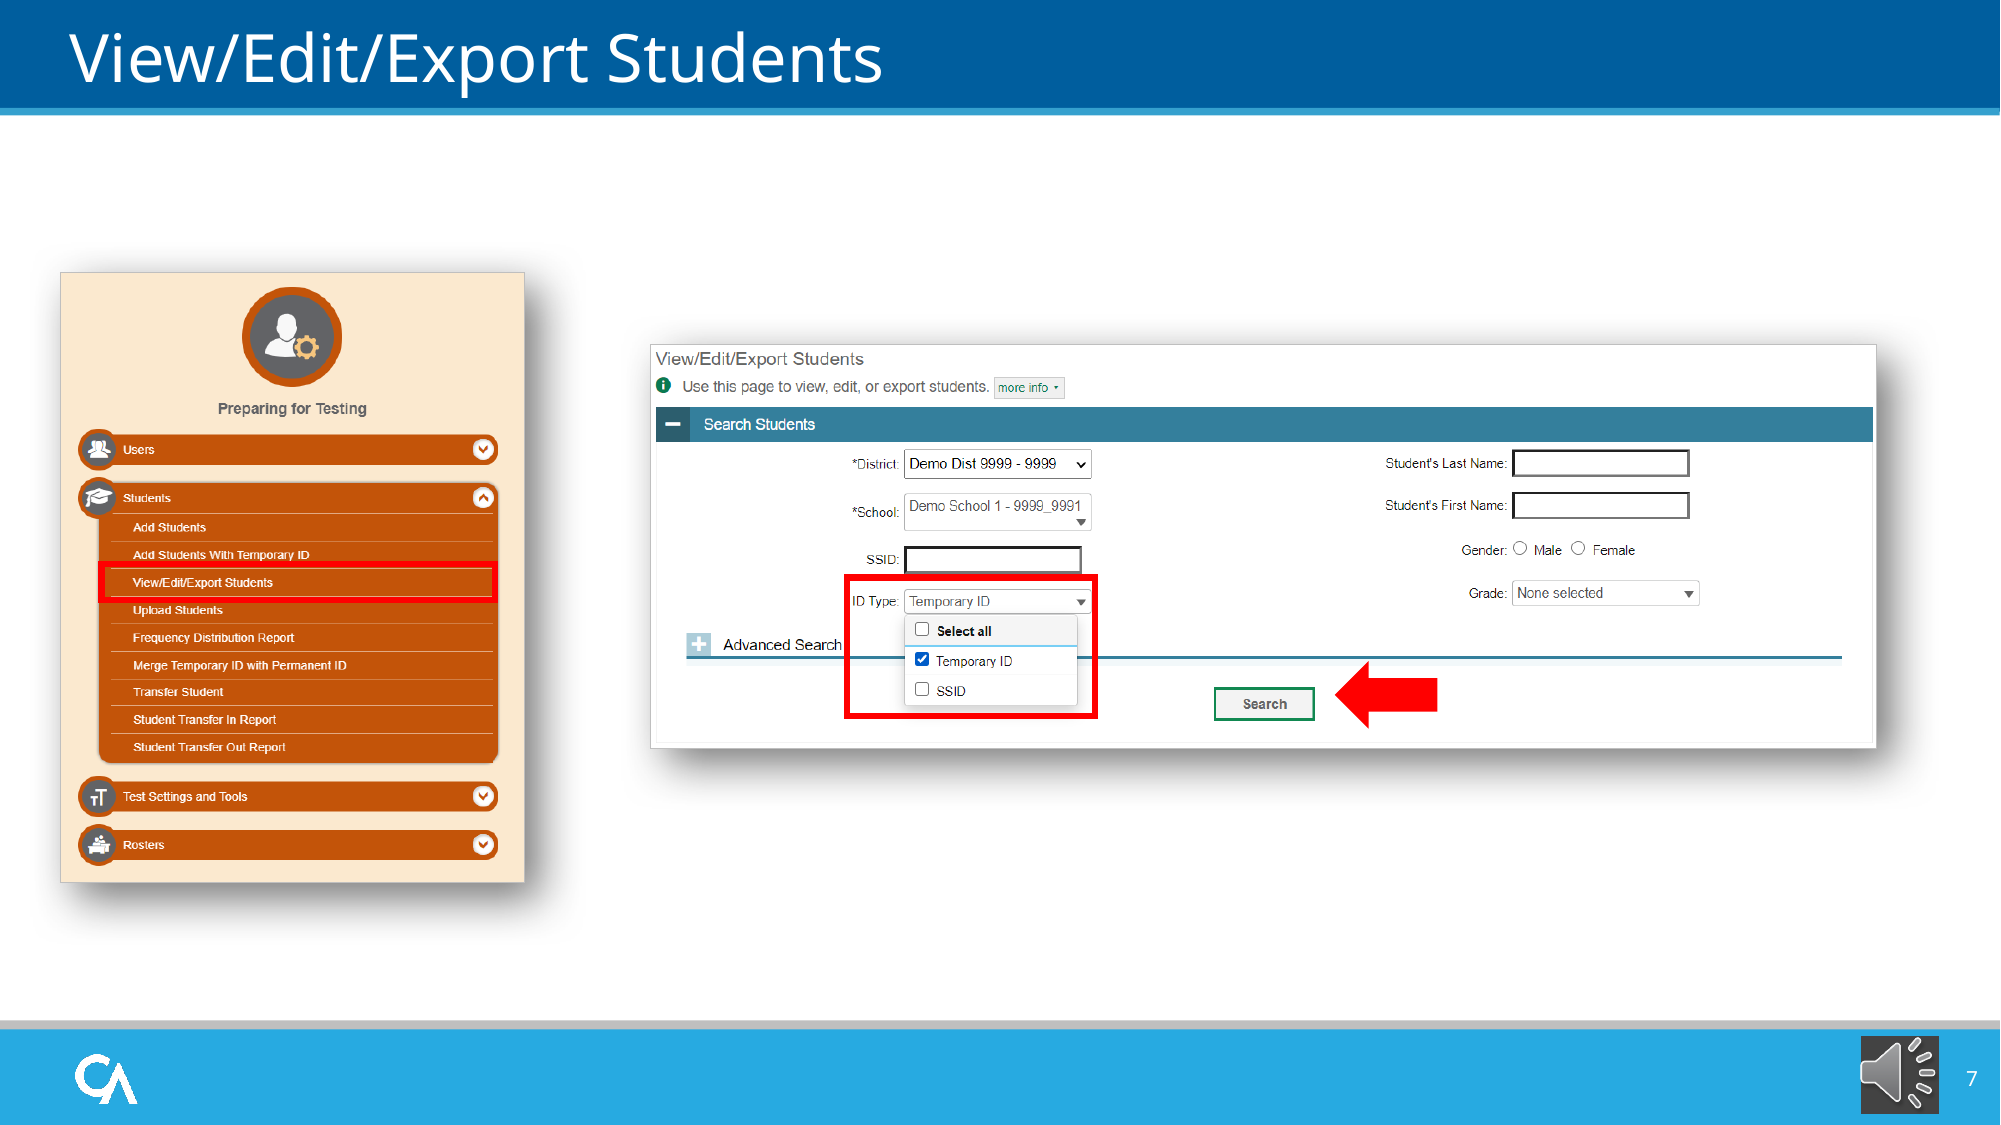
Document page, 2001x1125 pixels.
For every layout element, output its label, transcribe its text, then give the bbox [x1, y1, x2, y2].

slide_number 7 [1940, 1057, 1993, 1103]
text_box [59, 272, 525, 883]
title View/Edit/Export Students [69, 10, 1878, 96]
picture [1859, 1034, 1940, 1115]
picture [75, 1054, 138, 1104]
picture [650, 344, 1877, 749]
